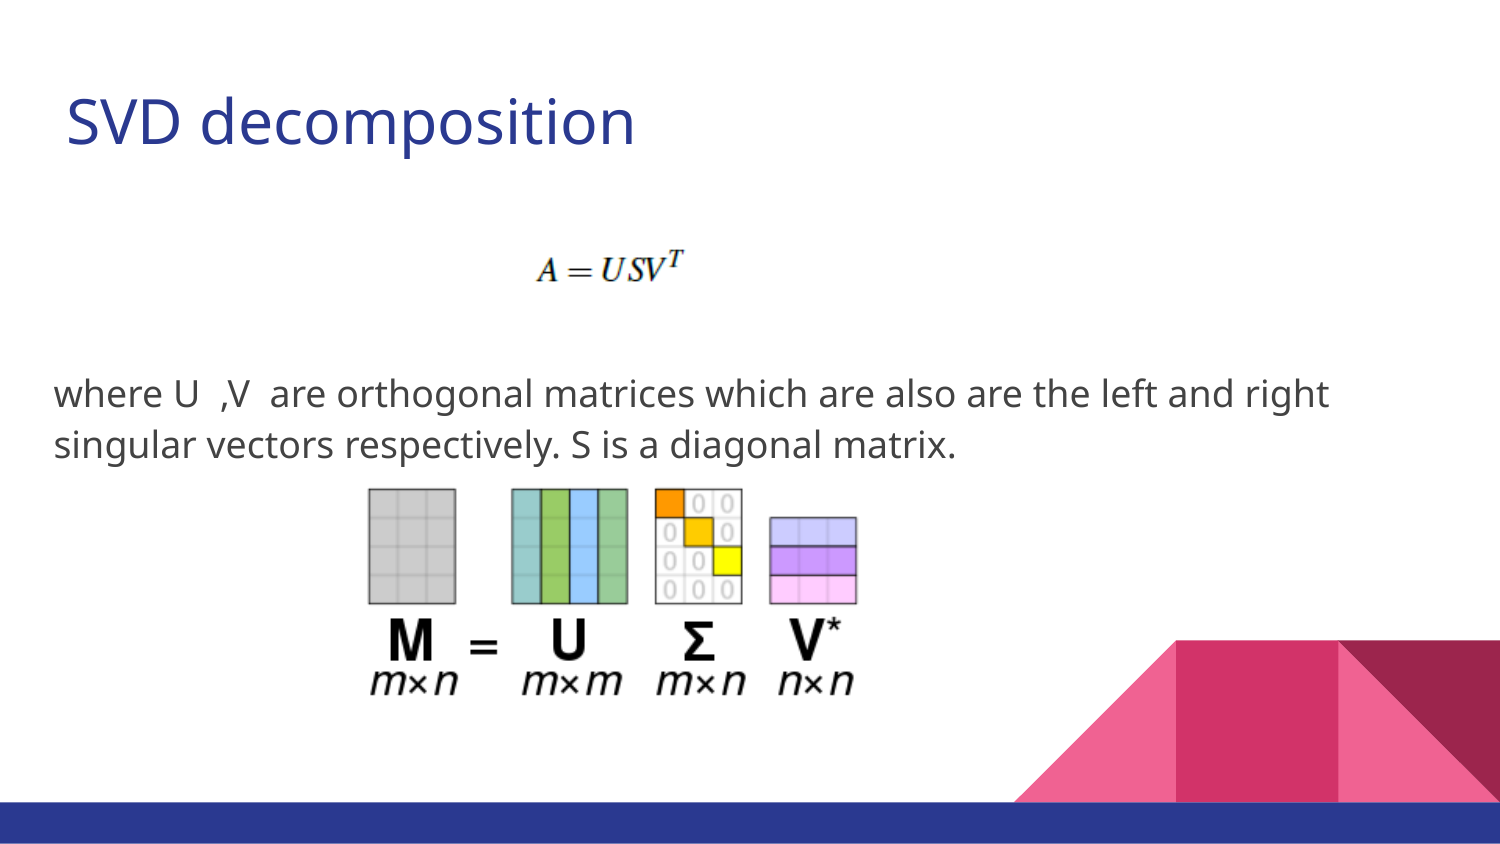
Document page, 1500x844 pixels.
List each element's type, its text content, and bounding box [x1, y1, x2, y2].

picture [355, 478, 872, 711]
list where U ,V are orthogonal matrices which are also are the left and right singular vectors respectively. S is a diagonal matrix. [38, 184, 1437, 733]
title SVD decomposition [51, 67, 1449, 167]
picture [515, 225, 711, 301]
